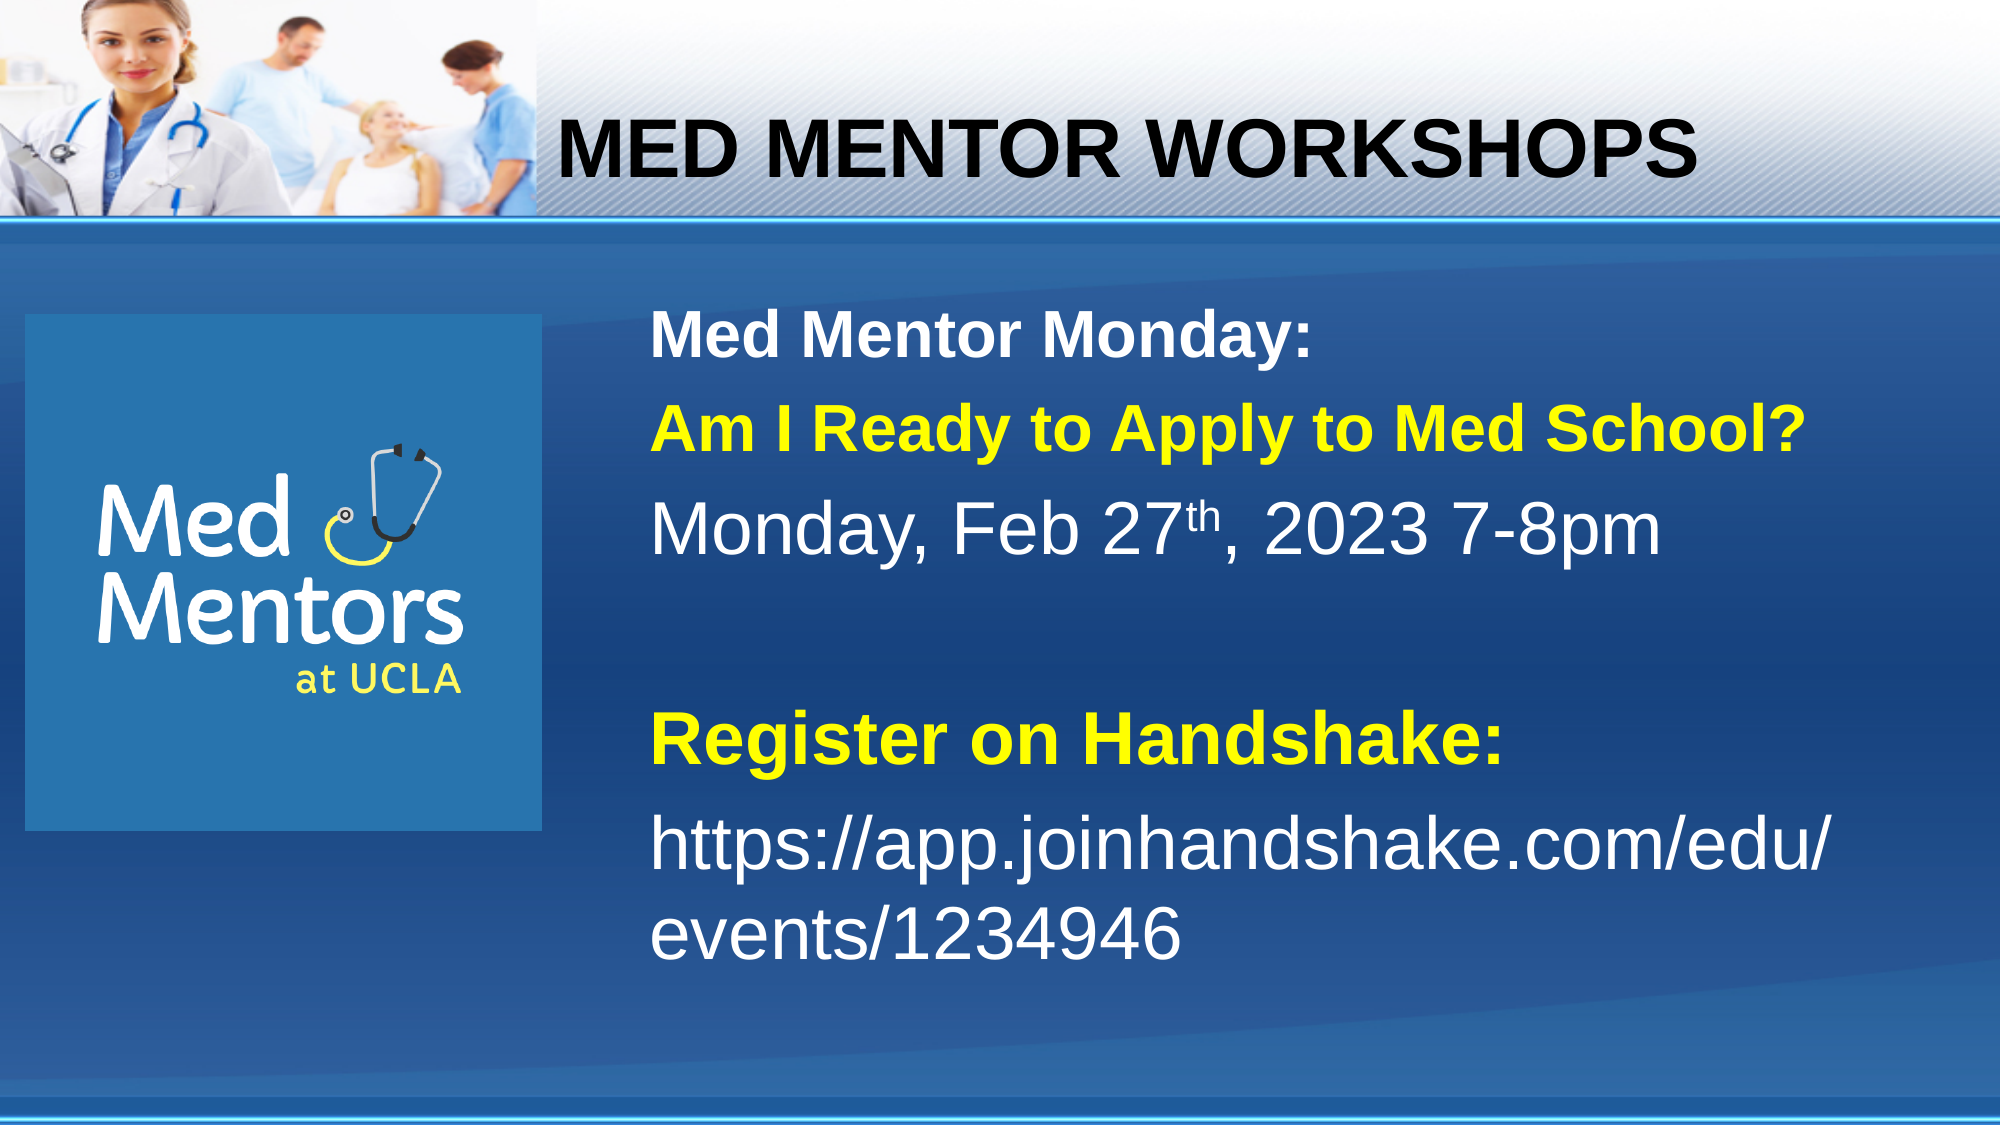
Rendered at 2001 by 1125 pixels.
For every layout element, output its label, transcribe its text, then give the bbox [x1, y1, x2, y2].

picture [0, 0, 2000, 1125]
list [25, 280, 560, 909]
title MED MENTOR WORKSHOPS [541, 37, 1725, 202]
list Med Mentor Monday: Am I Ready to Apply to Med School? Monday, Feb 27th, 2023 7-8pm Register on Handshake: https://app.joinhandshake.com/edu/events/1234946 [634, 283, 1965, 1079]
